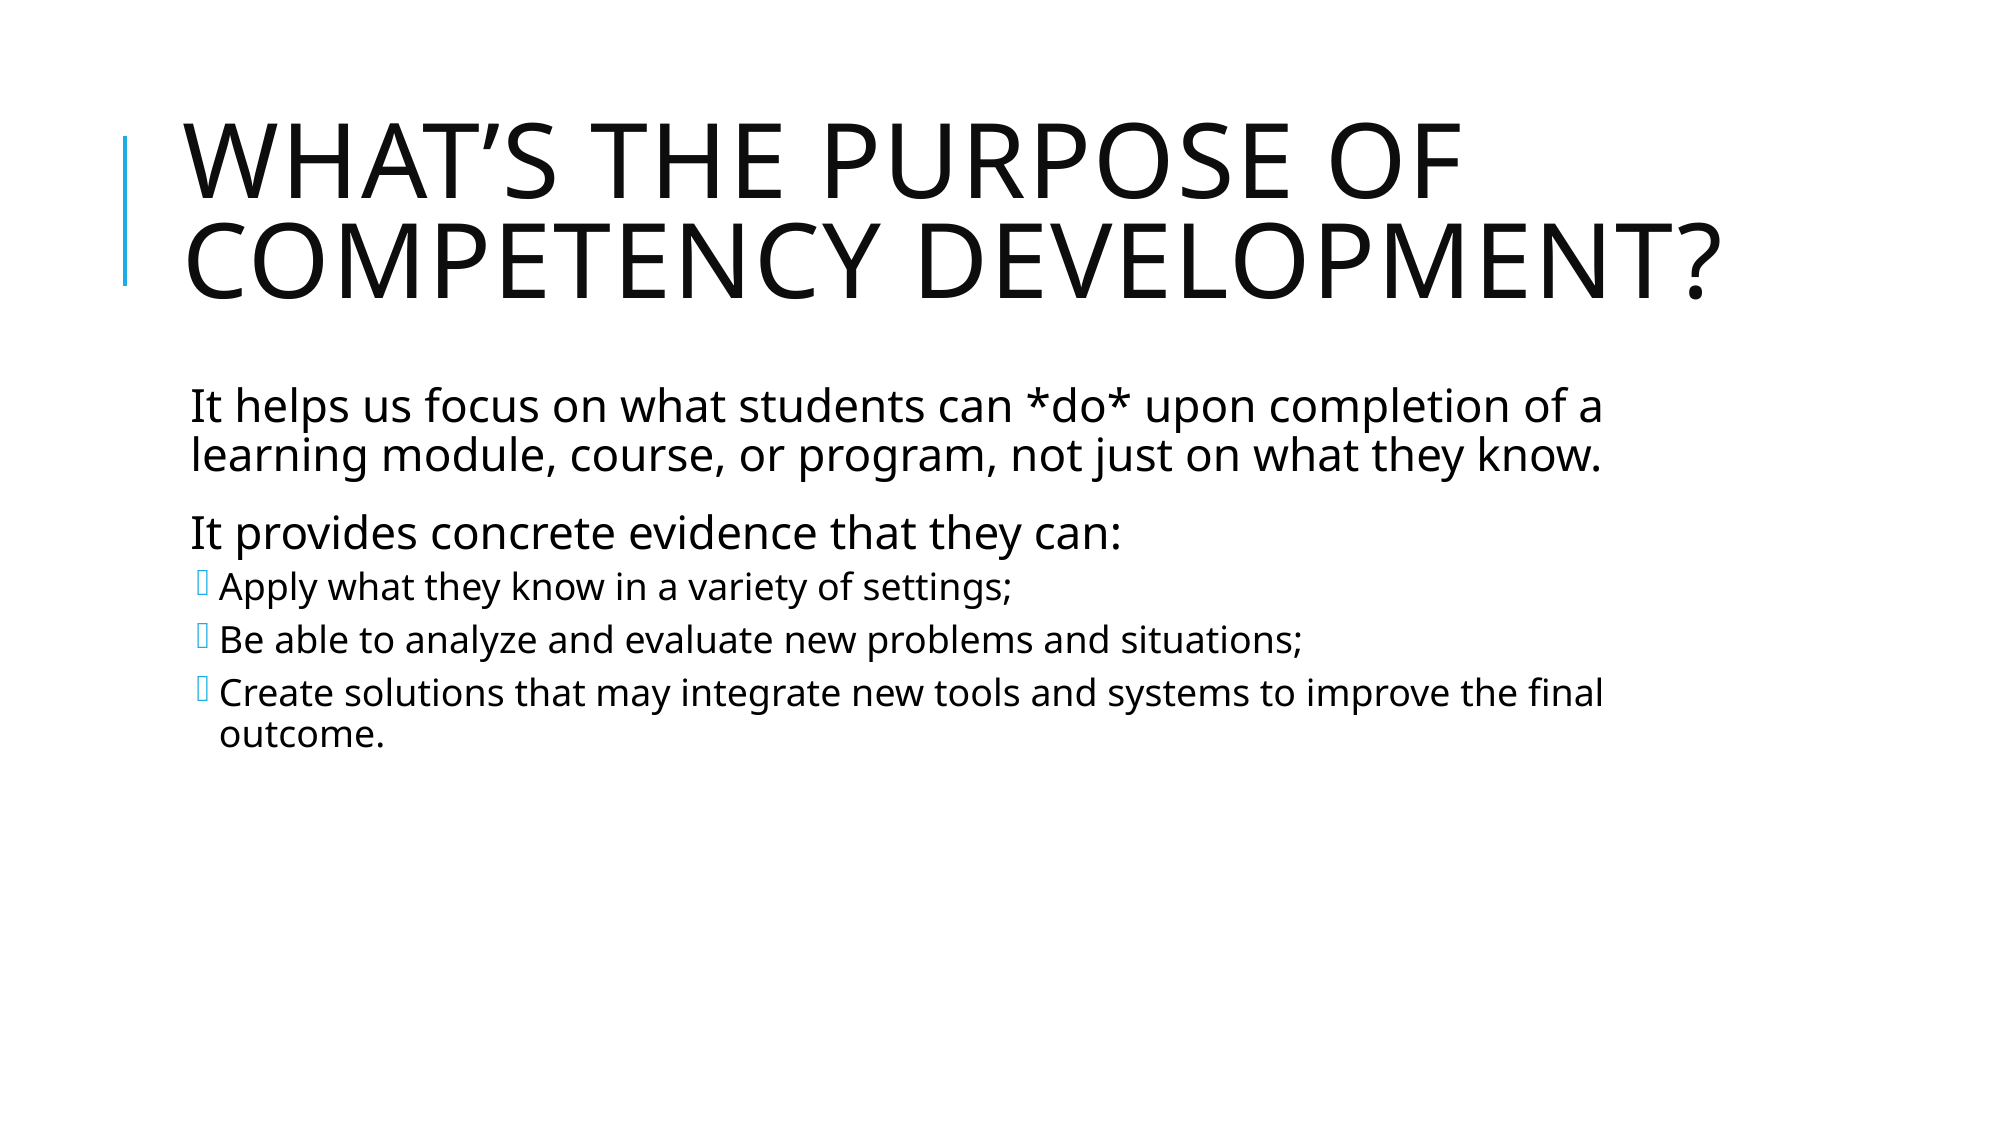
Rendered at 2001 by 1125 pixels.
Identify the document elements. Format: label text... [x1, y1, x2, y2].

title What’s the Purpose of Competency Development? [168, 96, 1763, 342]
list It helps us focus on what students can *do* upon completion of a learning module, course, or program, not just on what they know. It provides concrete evidence that they can: Apply what they know in a variety of settings; Be able to analyze and evaluate new problems and situations; Create solutions that may integrate new tools and systems to improve the final outcome. [168, 375, 1763, 1035]
